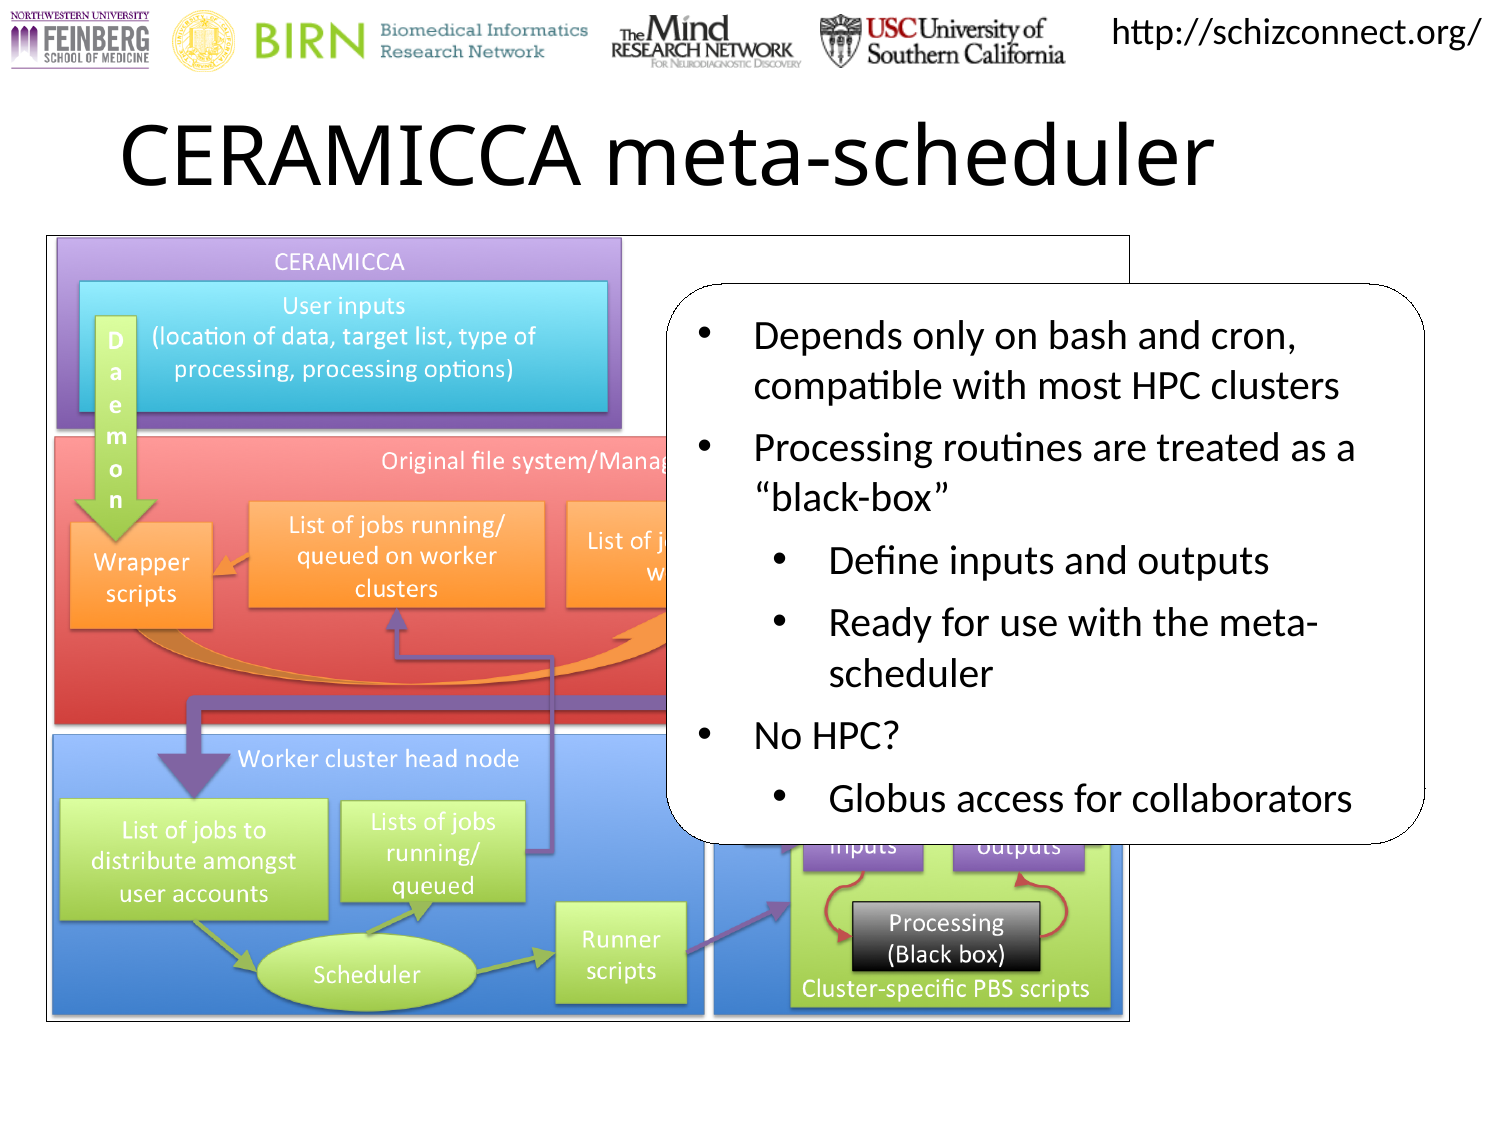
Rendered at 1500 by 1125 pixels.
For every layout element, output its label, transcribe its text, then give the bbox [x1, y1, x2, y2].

picture [820, 14, 1066, 68]
title CERAMICCA meta-scheduler [103, 82, 1397, 236]
picture [172, 10, 235, 72]
picture [46, 235, 1130, 1022]
picture [0, 0, 154, 83]
picture [253, 21, 593, 61]
text_box Depends only on bash and cron, compatible with most HPC clusters Processing routines are treated as a “black-box” Define inputs and outputs Ready for use with the meta-scheduler No HPC? Globus access for collaborators [1130, 283, 1426, 845]
picture [611, 14, 802, 68]
